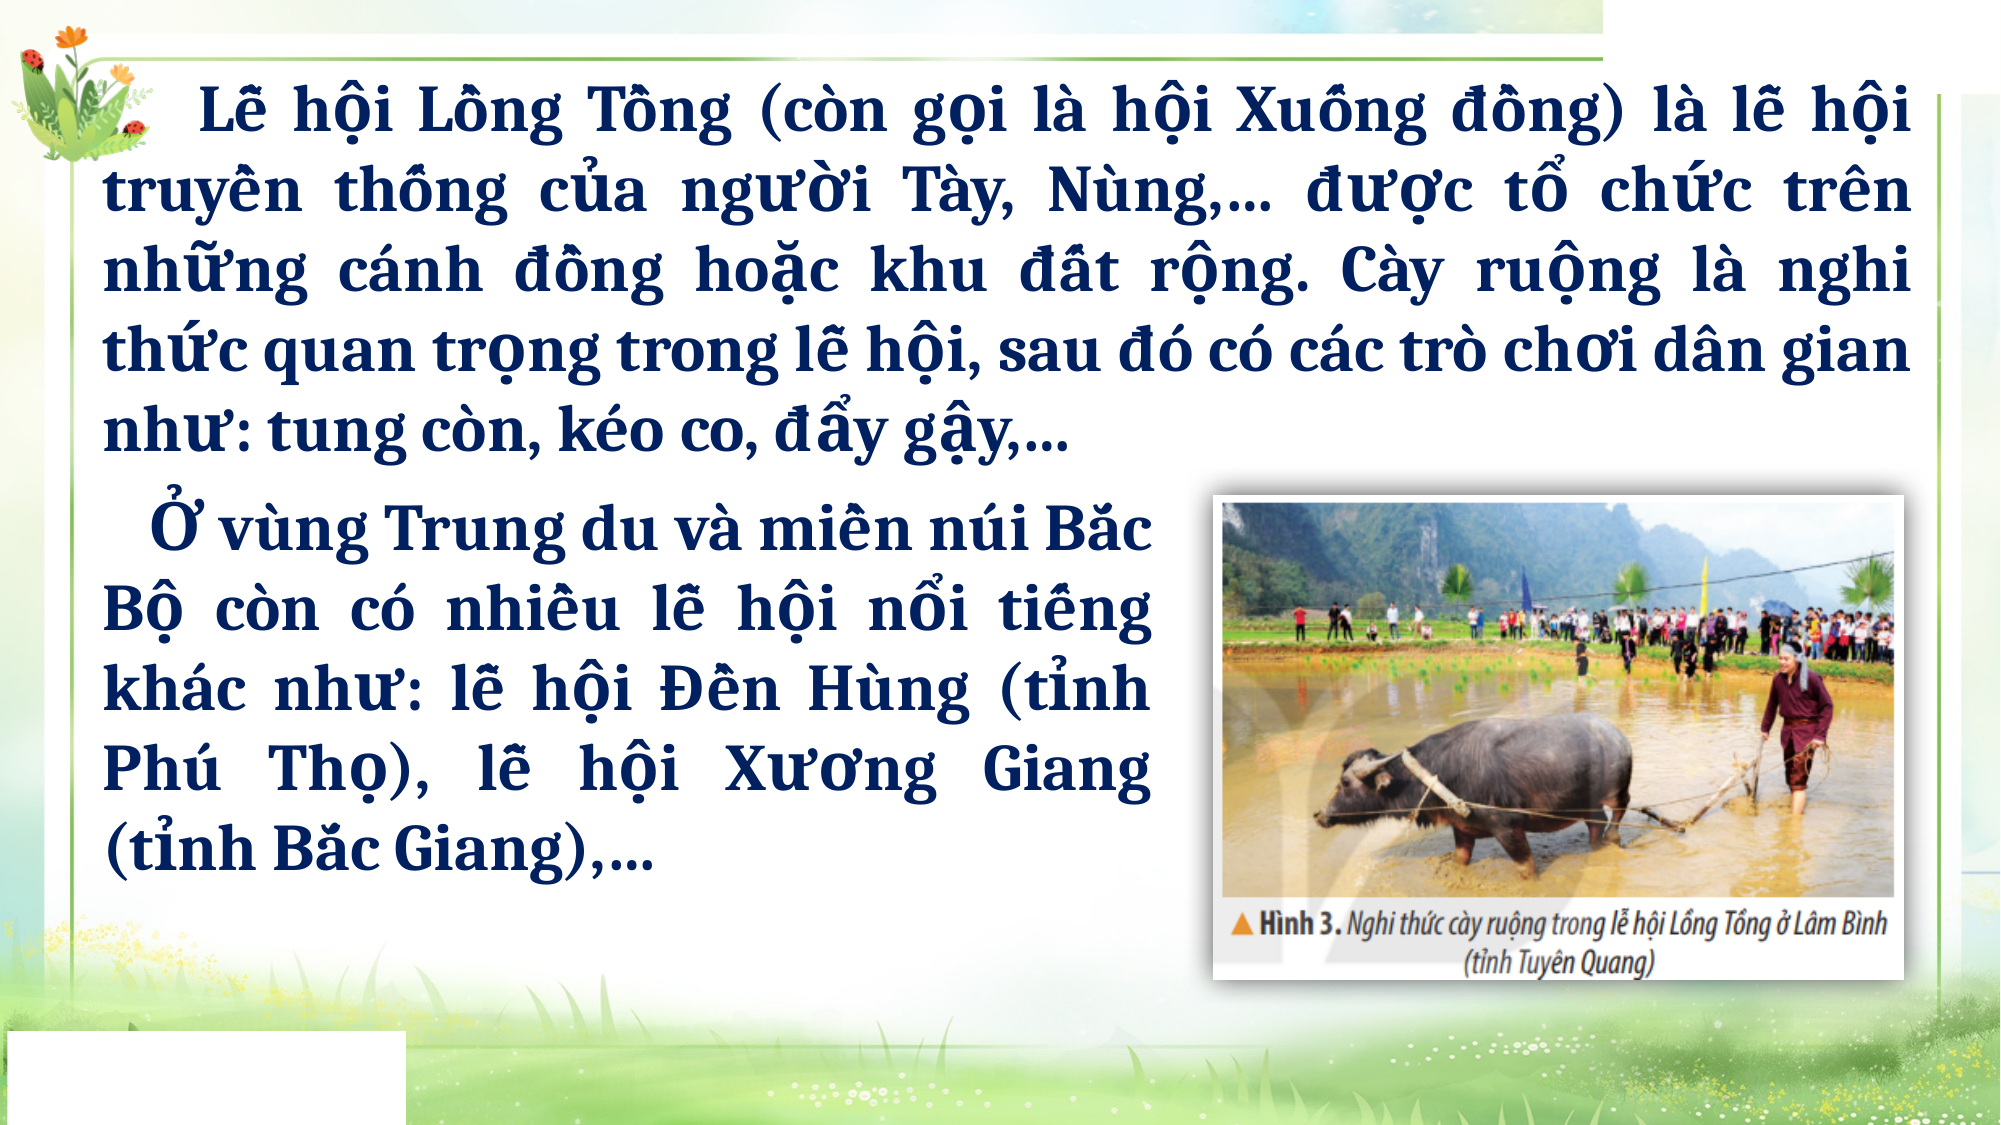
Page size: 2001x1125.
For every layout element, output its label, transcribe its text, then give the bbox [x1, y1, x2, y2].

picture [0, 0, 2001, 1125]
text_box Ở vùng Trung du và miền núi Bắc Bộ còn có nhiều lễ hội nổi tiếng khác như: lễ hội Đền Hùng (tỉnh Phú Thọ), lễ hội Xương Giang (tỉnh Bắc Giang),… [87, 476, 1167, 891]
text_box Lễ hội Lồng Tồng (còn gọi là hội Xuống đồng) là lễ hội truyền thống của người Tày, Nùng,… được tổ chức trên những cánh đồng hoặc khu đất rộng. Cày ruộng là nghi thức quan trọng trong lễ hội, sau đó có các trò chơi dân gian như: tung còn, kéo co, đẩy gậy,… [87, 57, 1928, 472]
